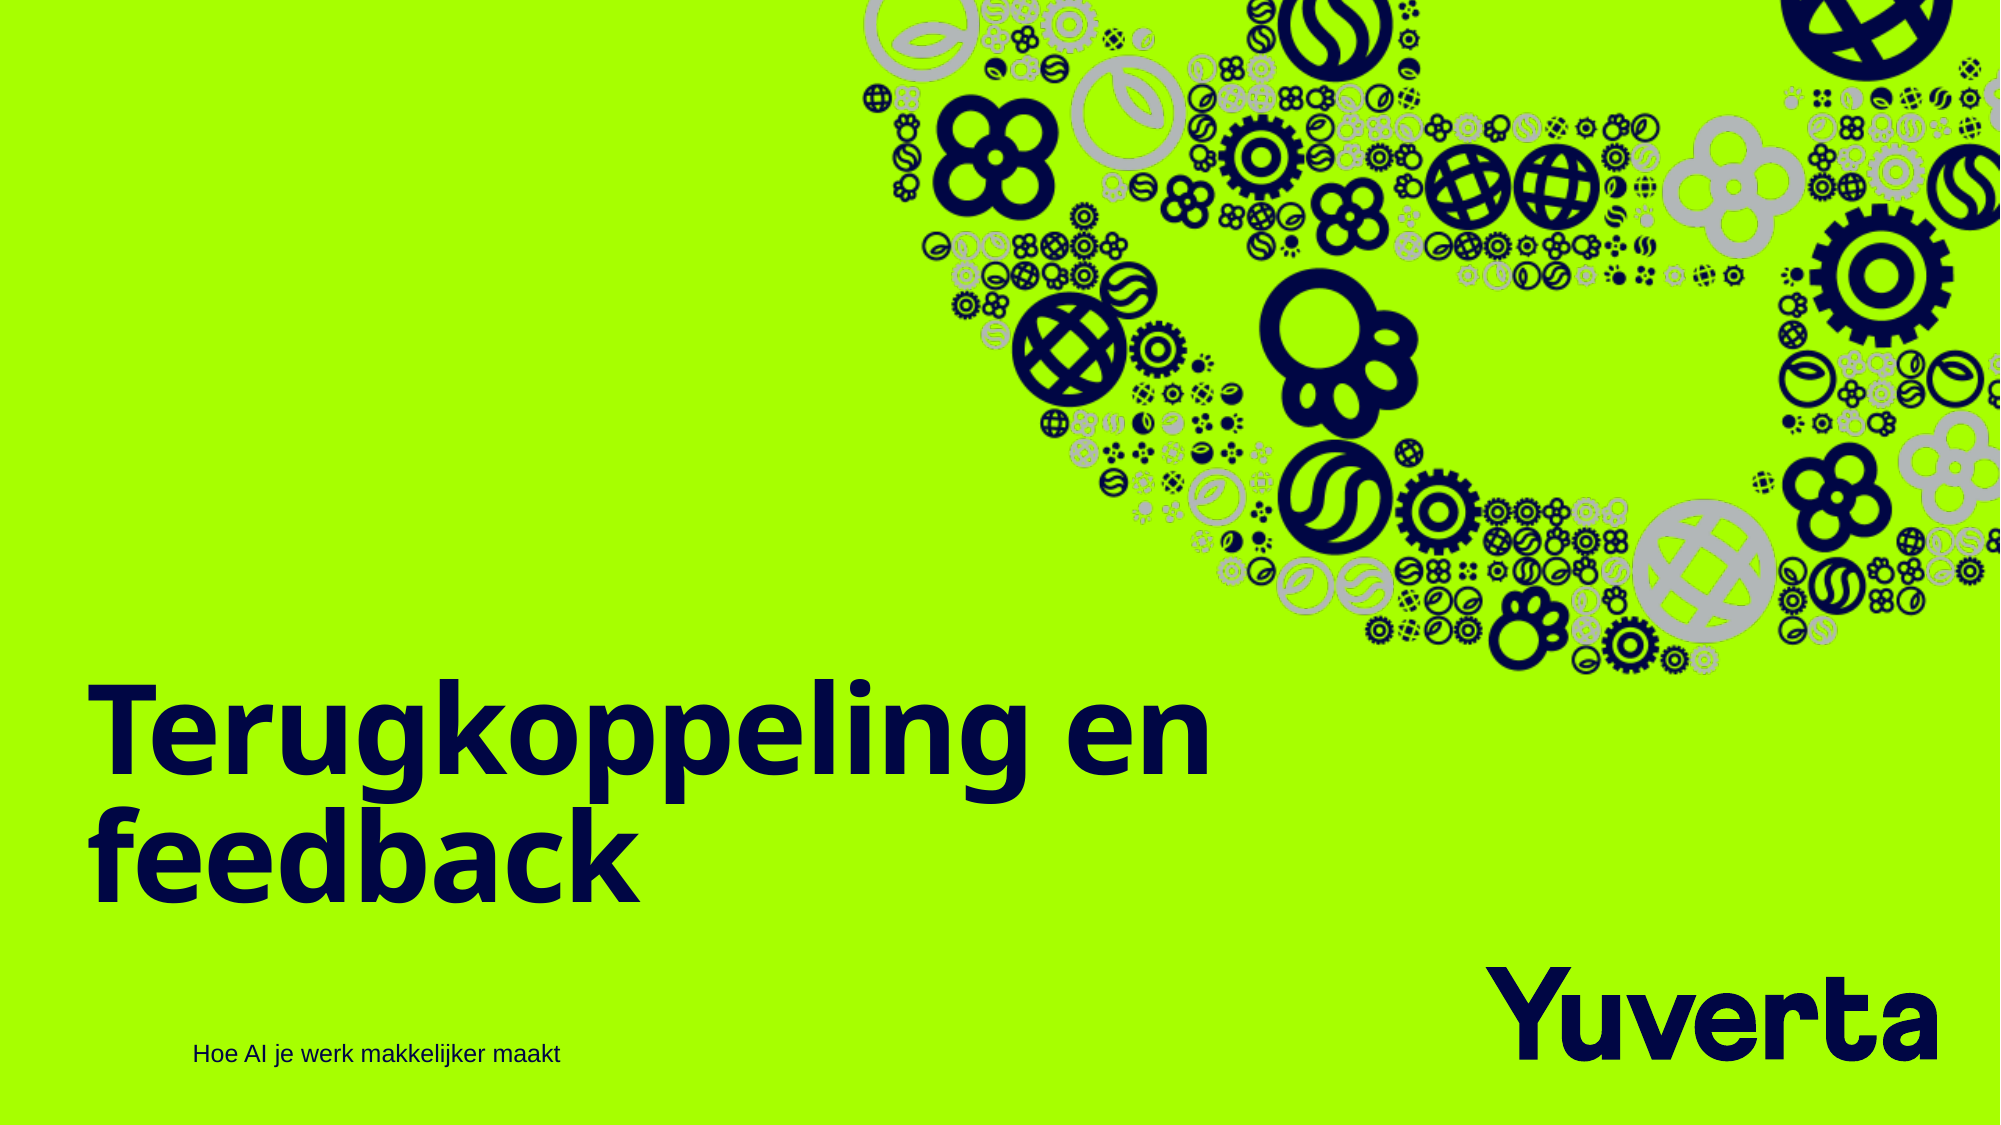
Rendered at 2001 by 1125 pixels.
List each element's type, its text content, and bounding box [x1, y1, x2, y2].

title Terugkoppeling en feedback [86, 463, 1226, 928]
picture [0, 0, 2000, 1125]
footer Hoe AI je werk makkelijker maakt [192, 1037, 1000, 1073]
